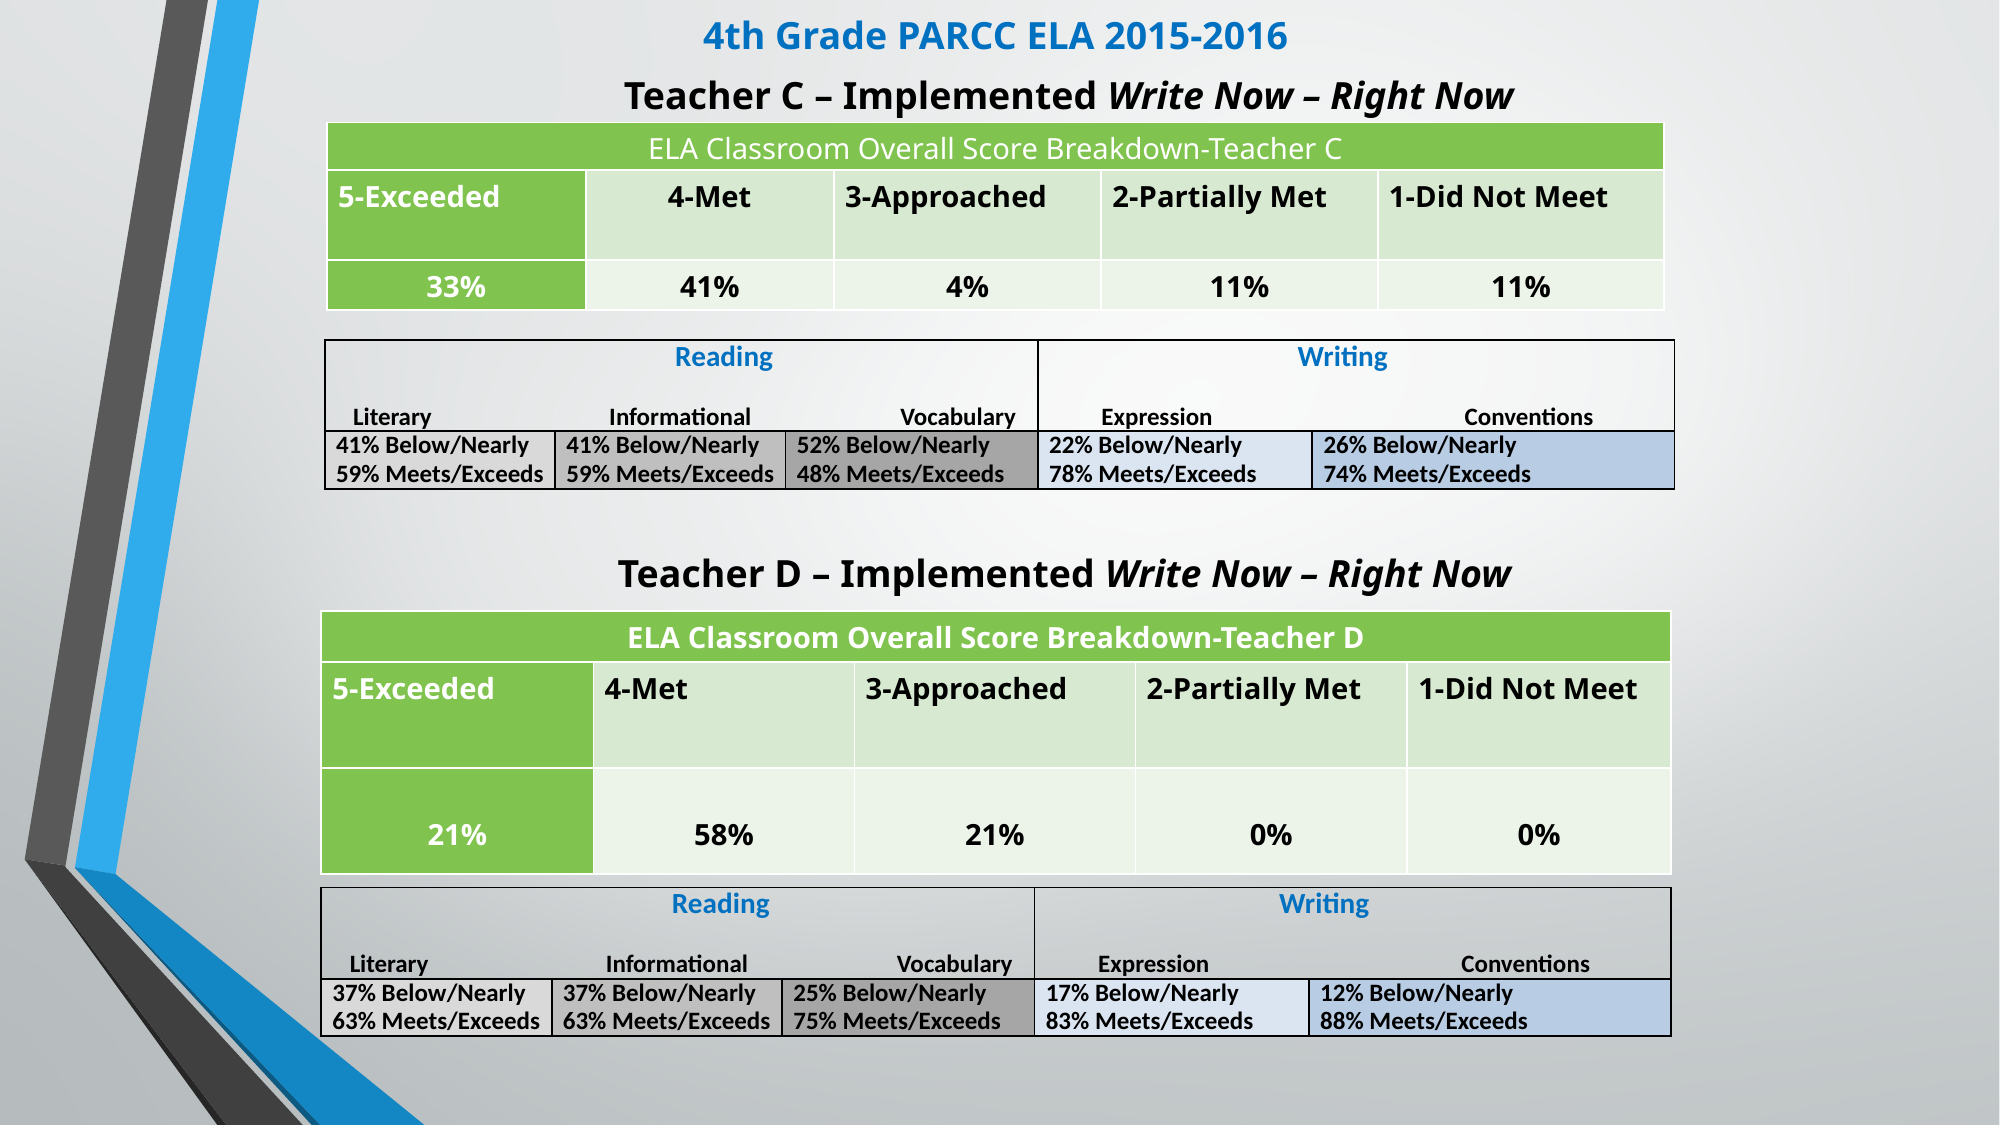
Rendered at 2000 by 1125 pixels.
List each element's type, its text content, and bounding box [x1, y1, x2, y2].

table_cell 21% [855, 769, 1135, 873]
table_cell 21% [322, 769, 593, 873]
table_cell 3-Approached [835, 171, 1100, 259]
table_header Reading Literary Informational Vocabulary [326, 341, 1037, 430]
table_cell 2-Partially Met [1102, 171, 1377, 259]
table_cell 26% Below/Nearly 74% Meets/Exceeds [1313, 432, 1674, 488]
table_cell 22% Below/Nearly 78% Meets/Exceeds [1039, 432, 1311, 488]
table_cell 1-Did Not Meet [1379, 171, 1663, 259]
table_cell 41% Below/Nearly 59% Meets/Exceeds [556, 432, 785, 488]
table_cell 5-Exceeded [322, 663, 593, 767]
table_cell 17% Below/Nearly 83% Meets/Exceeds [1035, 980, 1308, 1035]
table_cell 37% Below/Nearly 63% Meets/Exceeds [322, 980, 551, 1035]
table_cell 25% Below/Nearly 75% Meets/Exceeds [783, 980, 1034, 1035]
table_cell 37% Below/Nearly 63% Meets/Exceeds [553, 980, 781, 1035]
table_header ELA Classroom Overall Score Breakdown-Teacher D [322, 612, 1670, 661]
table_cell 11% [1102, 261, 1377, 309]
table_cell 52% Below/Nearly 48% Meets/Exceeds [786, 432, 1037, 488]
text_box 4th Grade PARCC ELA 2015-2016 [687, 4, 1304, 65]
table_cell 12% Below/Nearly 88% Meets/Exceeds [1310, 980, 1670, 1035]
table_header Writing Expression Conventions [1035, 888, 1670, 978]
table_header Writing Expression Conventions [1039, 341, 1674, 430]
table_cell 5-Exceeded [328, 171, 585, 259]
table_cell 41% Below/Nearly 59% Meets/Exceeds [326, 432, 554, 488]
text_box Teacher D – Implemented Write Now – Right Now [603, 542, 1527, 603]
table_cell 4-Met [587, 171, 833, 259]
table_cell 0% [1408, 769, 1670, 873]
table_cell 4-Met [594, 663, 854, 767]
table_cell 1-Did Not Meet [1408, 663, 1670, 767]
table_cell 0% [1136, 769, 1406, 873]
table_cell 33% [328, 261, 585, 309]
table_cell 2-Partially Met [1136, 663, 1406, 767]
text_box Teacher C – Implemented Write Now – Right Now [609, 64, 1529, 122]
table_cell 3-Approached [855, 663, 1135, 767]
table_cell 11% [1379, 261, 1663, 309]
table_cell 58% [594, 769, 854, 873]
table_header Reading Literary Informational Vocabulary [322, 888, 1034, 978]
table_header ELA Classroom Overall Score Breakdown-Teacher C [328, 123, 1663, 169]
table_cell 4% [835, 261, 1100, 309]
table_cell 41% [587, 261, 833, 309]
